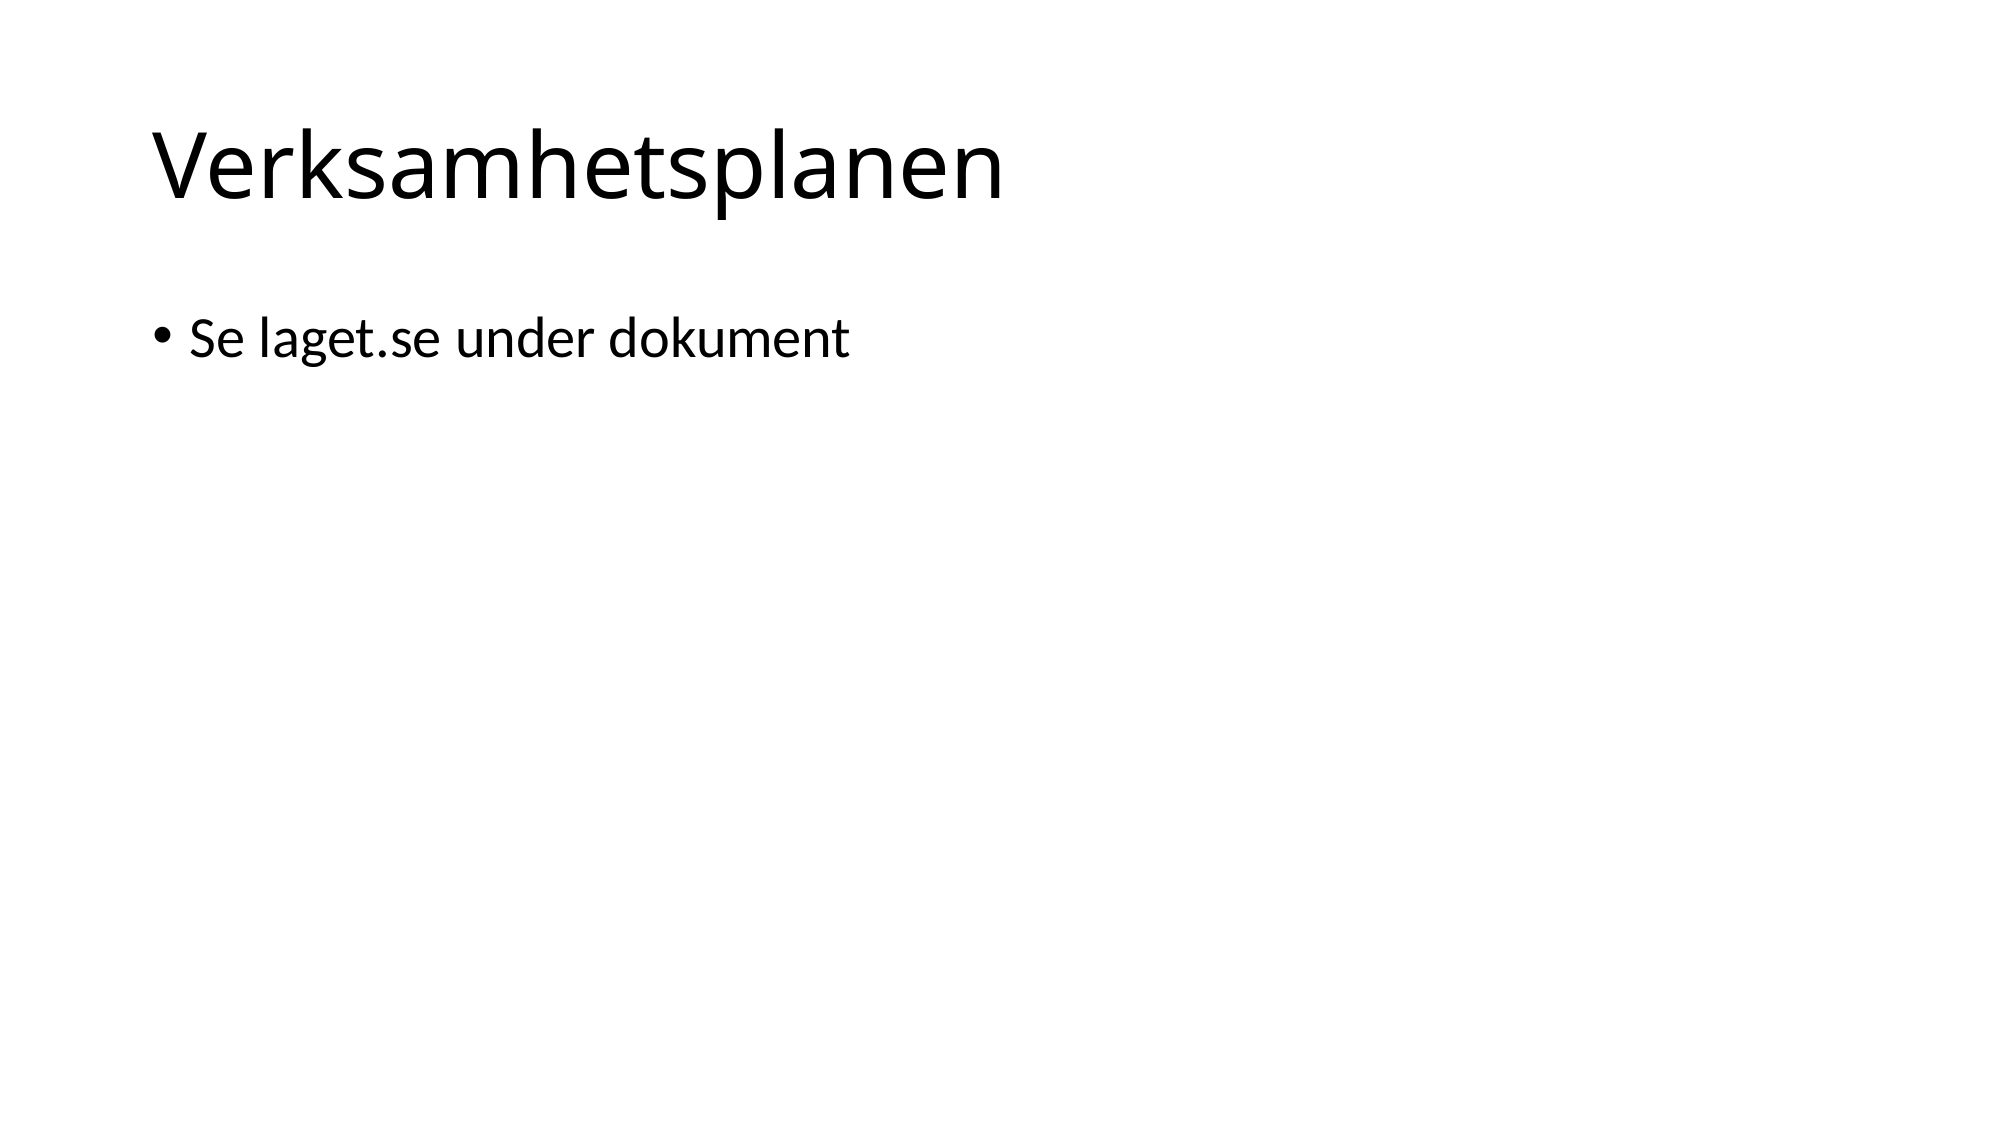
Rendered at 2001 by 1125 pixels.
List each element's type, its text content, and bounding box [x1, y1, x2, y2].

list Se laget.se under dokument [137, 299, 1863, 1014]
title Verksamhetsplanen [137, 59, 1863, 278]
